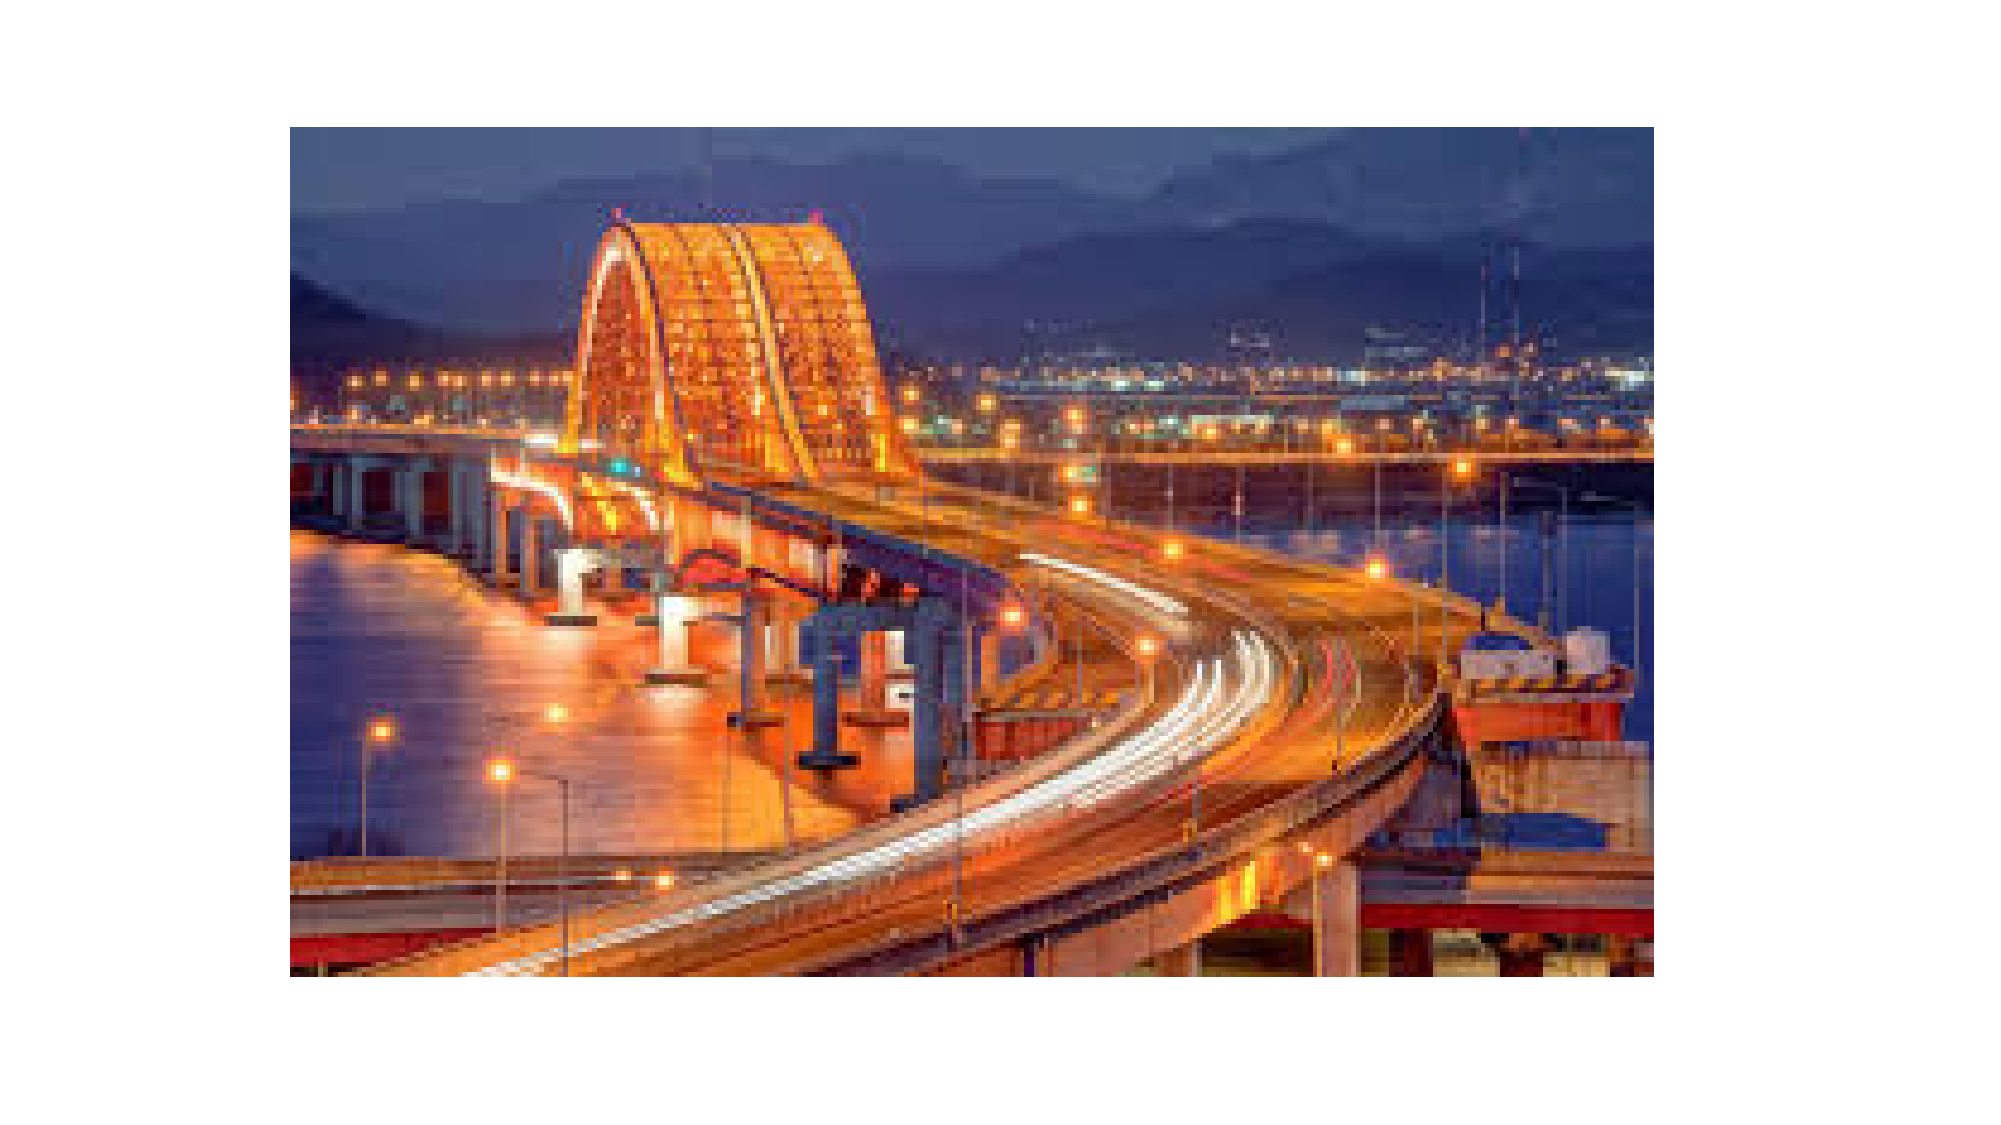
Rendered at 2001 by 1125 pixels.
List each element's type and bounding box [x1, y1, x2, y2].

list [290, 127, 1654, 977]
